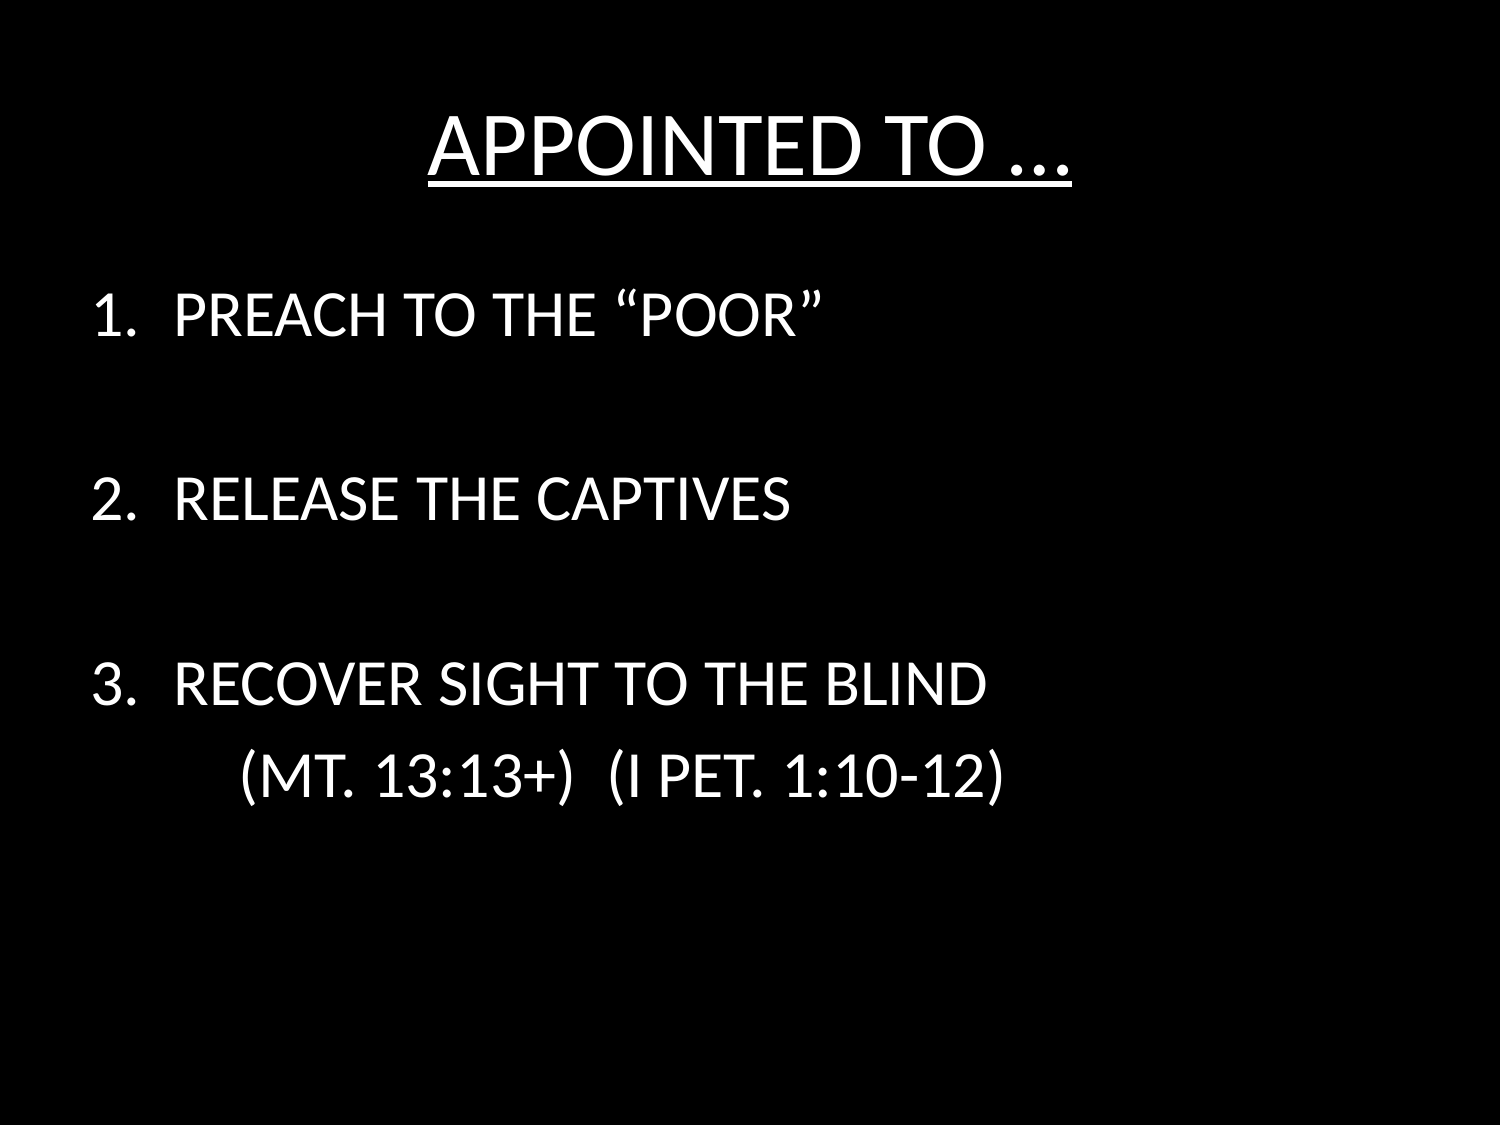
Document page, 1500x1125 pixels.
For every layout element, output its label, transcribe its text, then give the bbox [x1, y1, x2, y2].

list PREACH TO THE “POOR” RELEASE THE CAPTIVES RECOVER SIGHT TO THE BLIND (MT. 13:13+) (I PET. 1:10-12) [75, 262, 1425, 1005]
title APPOINTED TO … [75, 45, 1425, 233]
